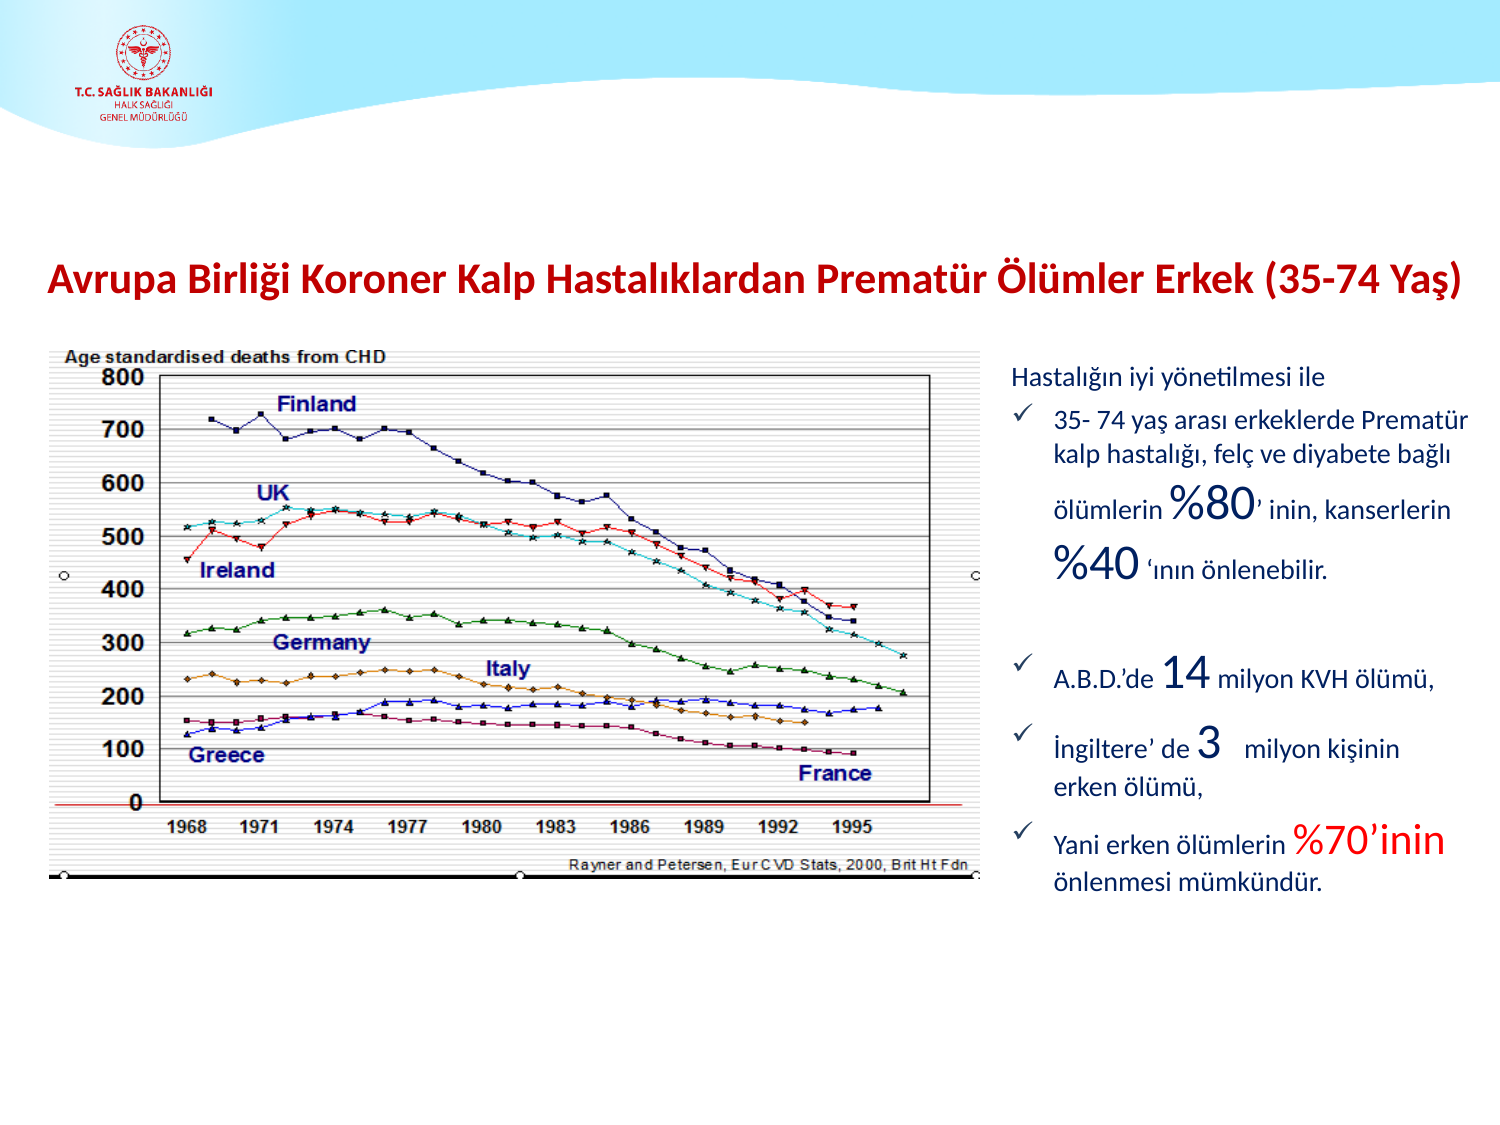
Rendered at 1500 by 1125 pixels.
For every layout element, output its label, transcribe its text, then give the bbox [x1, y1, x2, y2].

text_box Avrupa Birliği Koroner Kalp Hastalıklardan Prematür Ölümler Erkek (35-74 Yaş) [32, 252, 1484, 310]
text_box Hastalığın iyi yönetilmesi ile 35- 74 yaş arası erkeklerde Prematür kalp hastalığı, felç ve diyabete bağlı ölümlerin %80’ inin, kanserlerin %40 ‘ının önlenebilir. A.B.D.’de 14 milyon KVH ölümü, İngiltere’ de 3 milyon kişinin erken ölümü, Yani erken ölümlerin %70’inin önlenmesi mümkündür. [996, 350, 1485, 907]
picture [49, 350, 980, 880]
picture [0, 0, 1500, 150]
